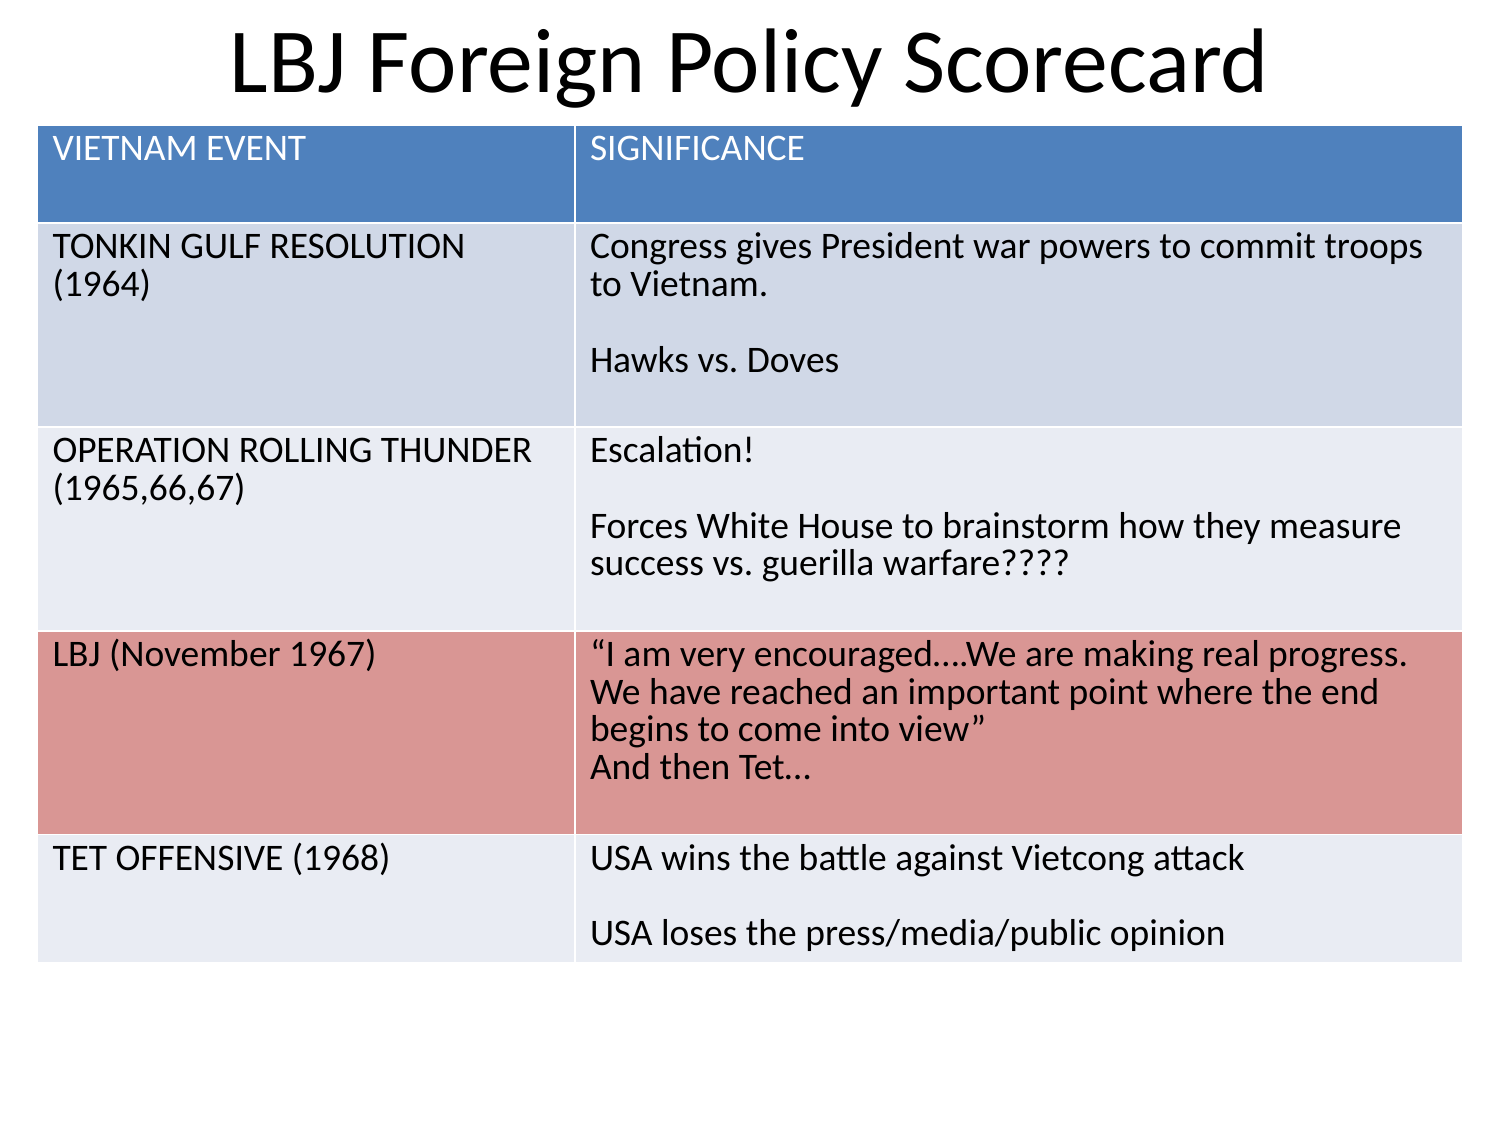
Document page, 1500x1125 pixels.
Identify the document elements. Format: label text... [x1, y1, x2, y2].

title LBJ Foreign Policy Scorecard [75, 0, 1425, 124]
table_cell “I am very encouraged….We are making real progress. We have reached an important point where the end begins to come into view” And then Tet… [576, 632, 1462, 834]
table_cell Escalation! Forces White House to brainstorm how they measure success vs. guerilla warfare???? [576, 428, 1462, 630]
table_header VIETNAM EVENT [38, 126, 574, 222]
table_header SIGNIFICANCE [576, 126, 1462, 222]
table_cell LBJ (November 1967) [38, 632, 574, 834]
table_cell OPERATION ROLLING THUNDER (1965,66,67) [38, 428, 574, 630]
table_cell TET OFFENSIVE (1968) [38, 835, 574, 962]
table_cell TONKIN GULF RESOLUTION (1964) [38, 224, 574, 426]
table_cell USA wins the battle against Vietcong attack USA loses the press/media/public opinion [576, 835, 1462, 962]
table_cell Congress gives President war powers to commit troops to Vietnam. Hawks vs. Doves [576, 224, 1462, 426]
